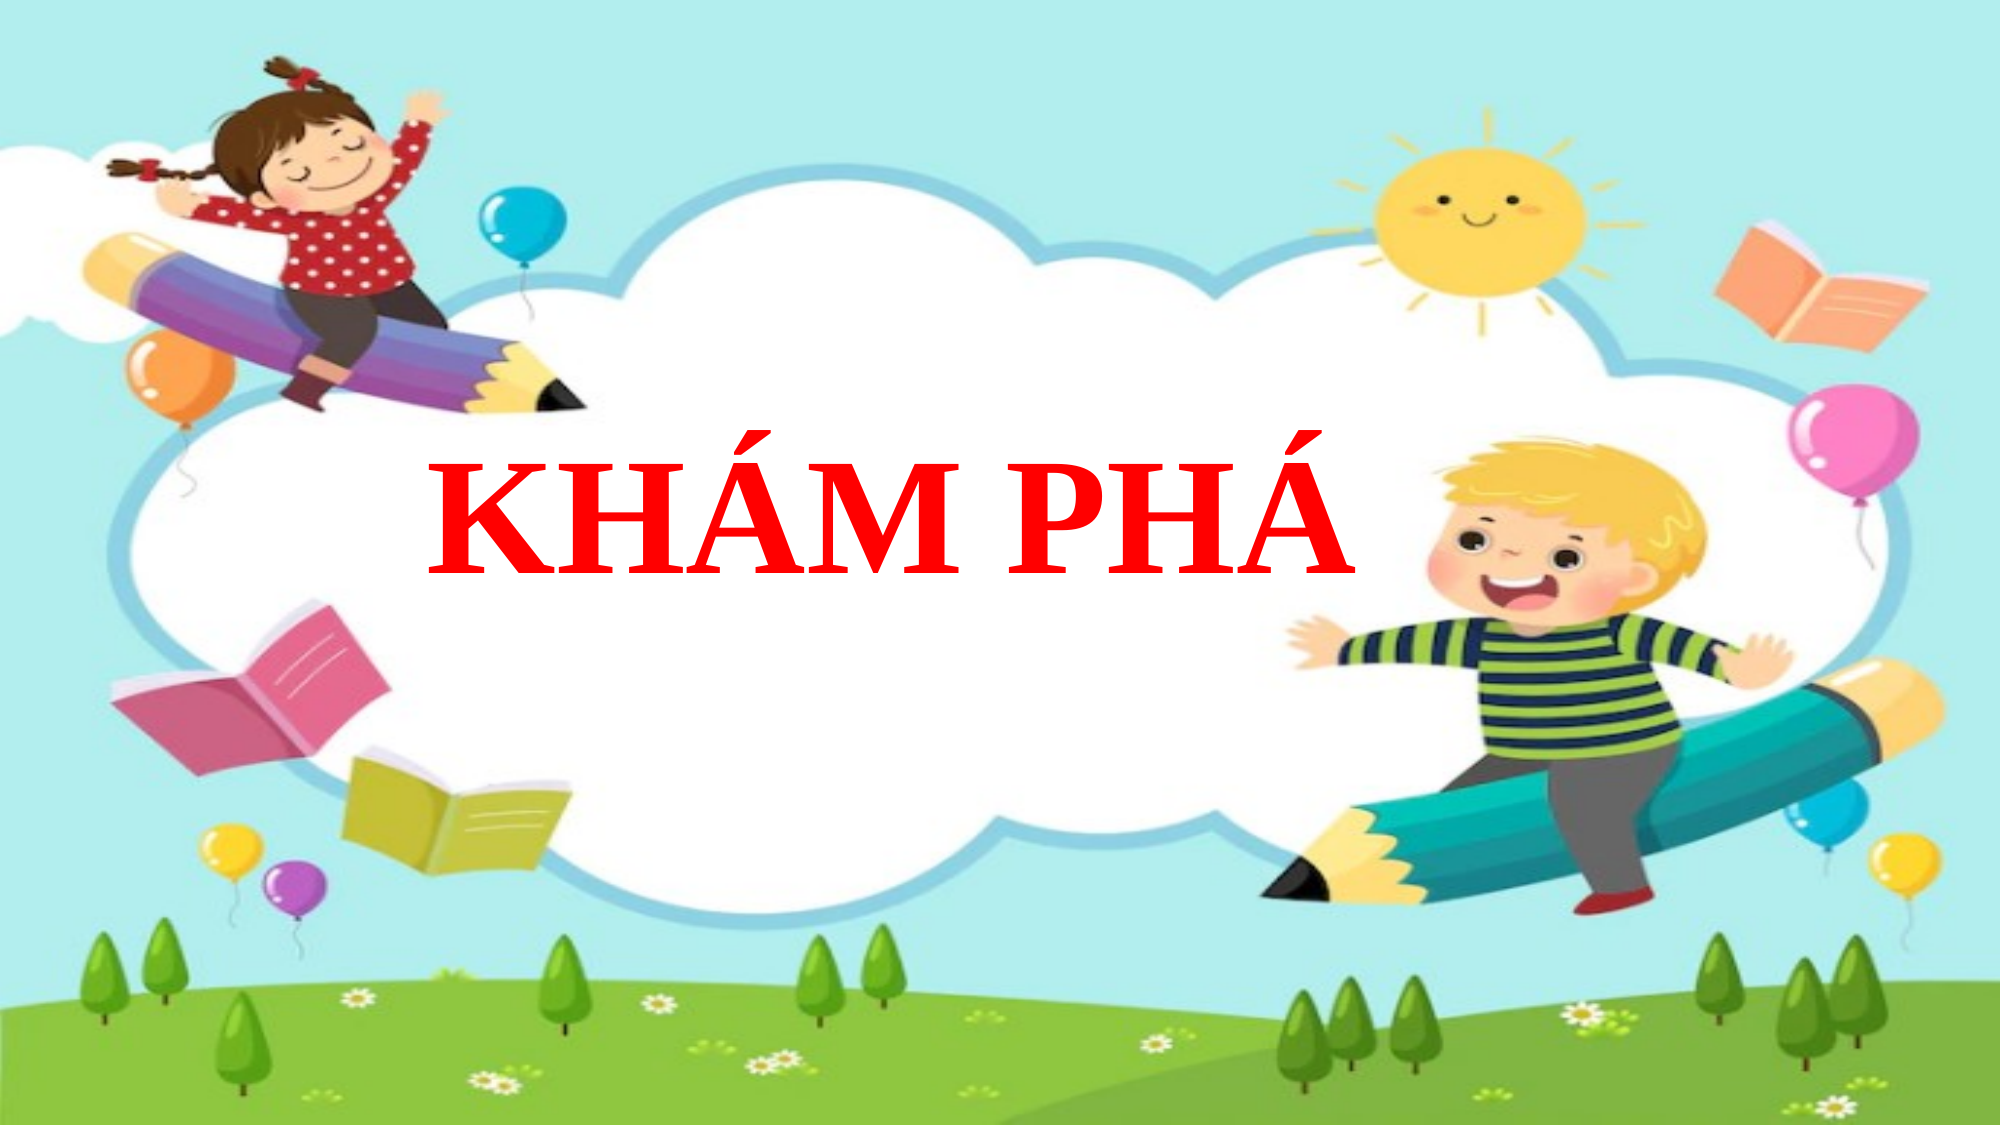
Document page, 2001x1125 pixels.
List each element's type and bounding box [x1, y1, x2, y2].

text_box [0, 0, 2000, 1125]
